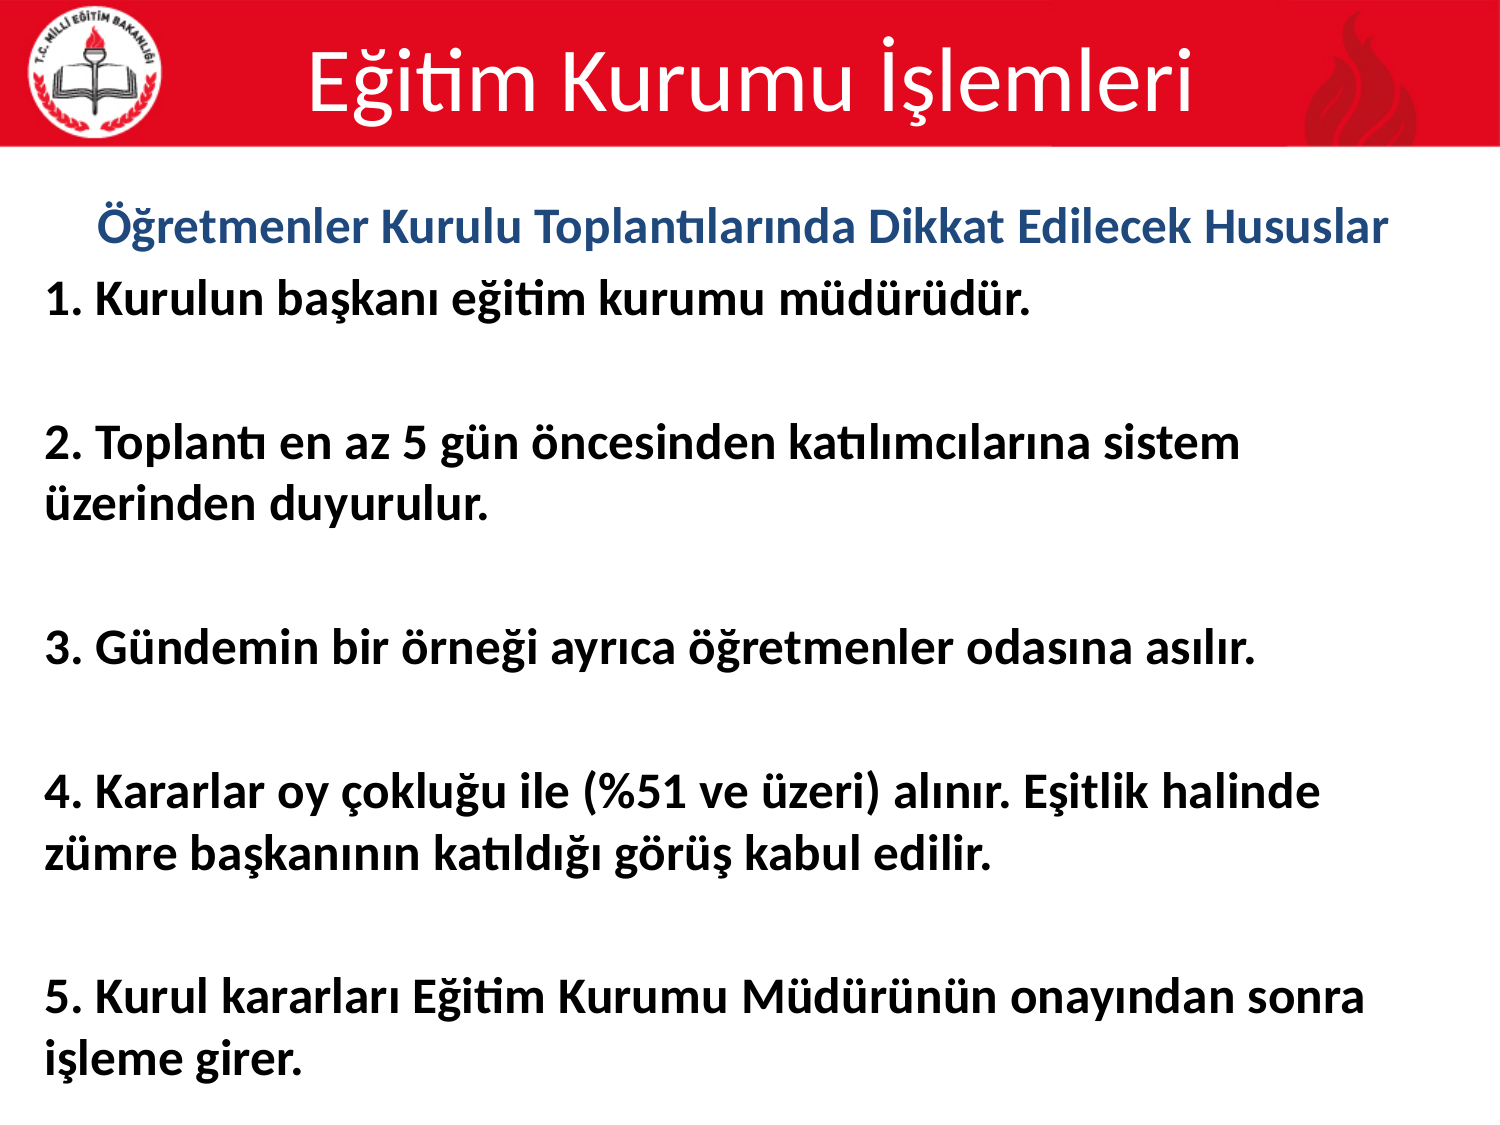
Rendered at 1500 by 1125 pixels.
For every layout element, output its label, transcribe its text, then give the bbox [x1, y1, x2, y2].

picture [0, 0, 1500, 1125]
title Eğitim Kurumu İşlemleri [76, 0, 1427, 149]
list Öğretmenler Kurulu Toplantılarında Dikkat Edilecek Hususlar 1. Kurulun başkanı eğitim kurumu müdürüdür. 2. Toplantı en az 5 gün öncesinden katılımcılarına sistem üzerinden duyurulur. 3. Gündemin bir örneği ayrıca öğretmenler odasına asılır. 4. Kararlar oy çokluğu ile (%51 ve üzeri) alınır. Eşitlik halinde zümre başkanının katıldığı görüş kabul edilir. 5. Kurul kararları Eğitim Kurumu Müdürünün onayından sonra işleme girer. [29, 184, 1471, 1094]
